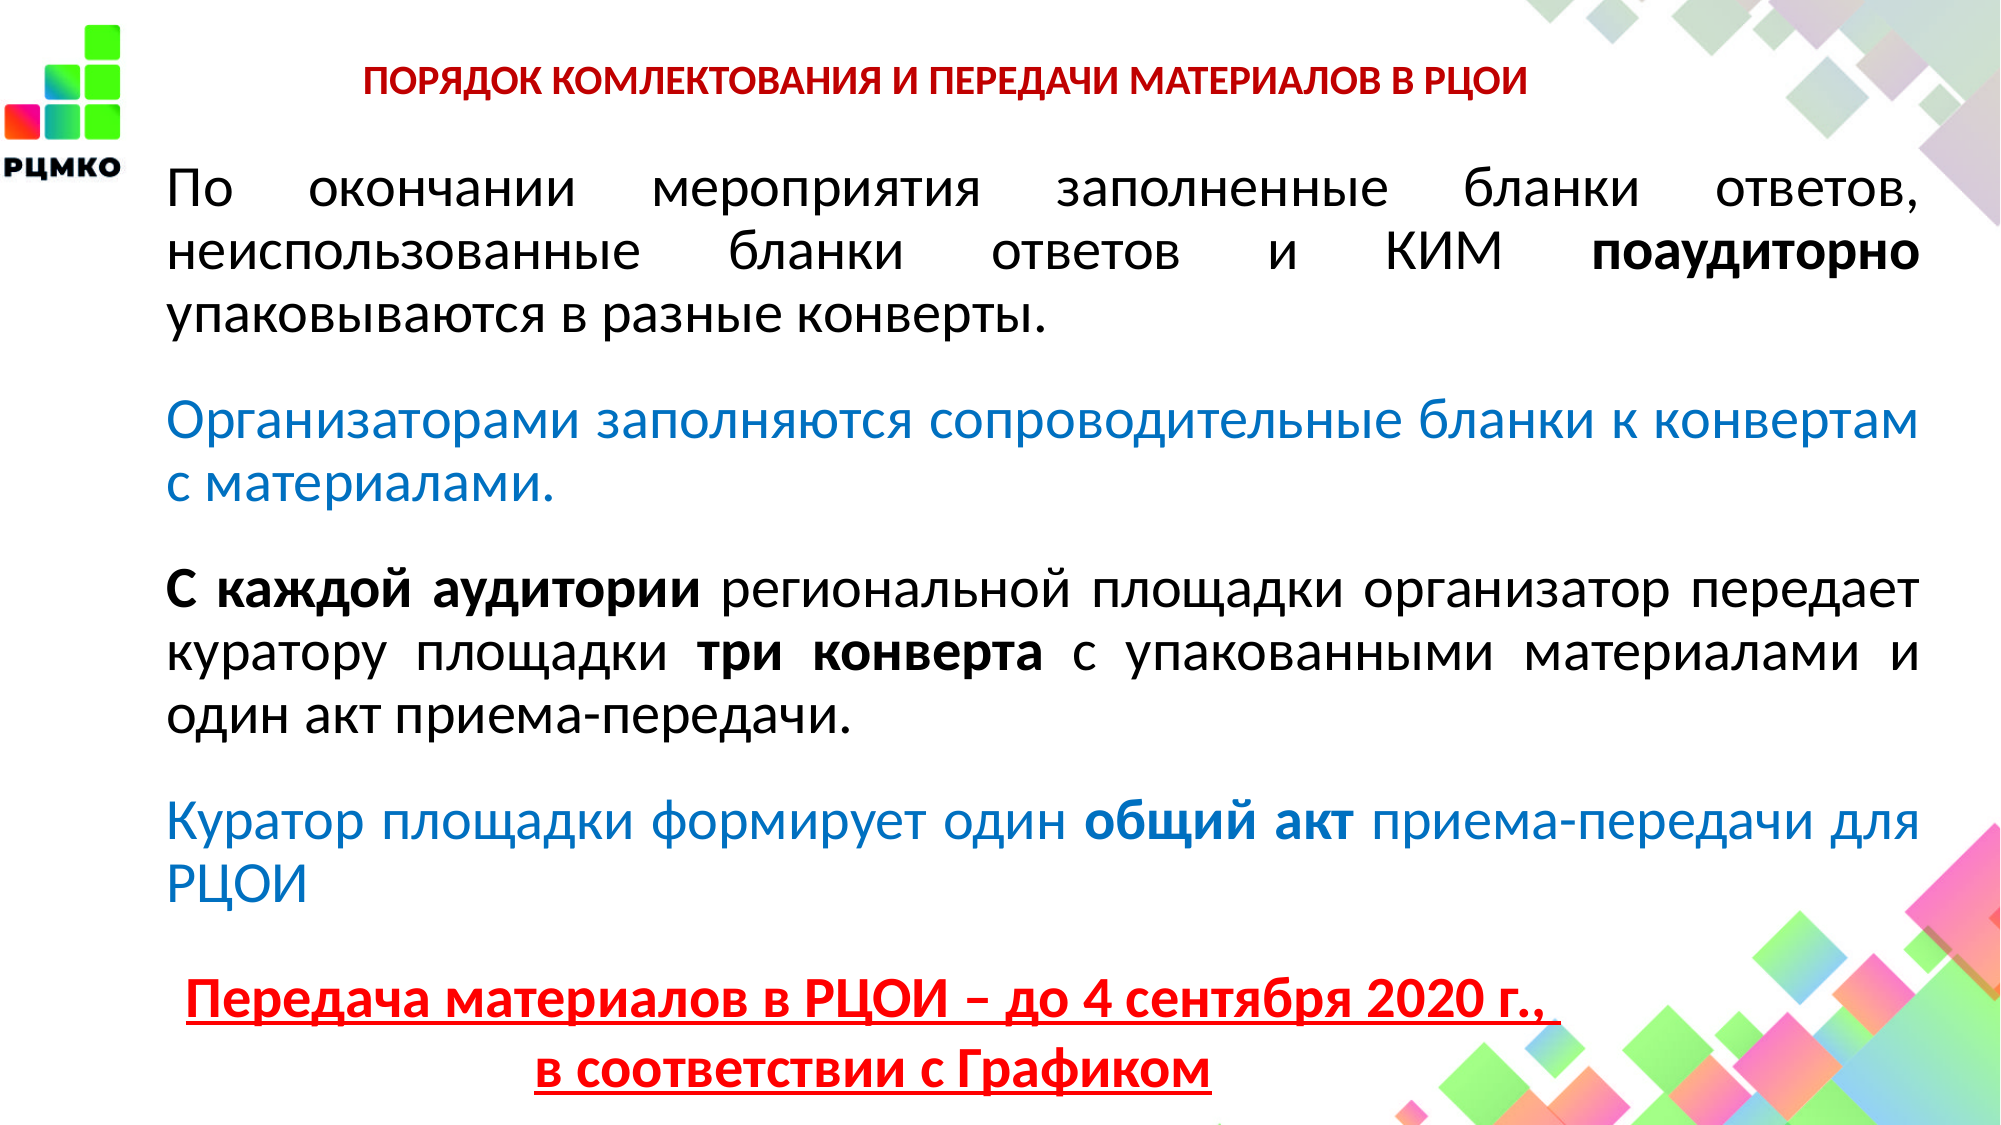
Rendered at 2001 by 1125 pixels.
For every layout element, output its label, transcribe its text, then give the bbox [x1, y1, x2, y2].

title ПОРЯДОК КОМЛЕКТОВАНИЯ И ПЕРЕДАЧИ МАТЕРИАЛОВ В РЦОИ [112, 35, 1790, 127]
text_box Передача материалов в РЦОИ – до 4 сентября 2020 г., в соответствии с Графиком [0, 951, 1834, 1107]
list По окончании мероприятия заполненные бланки ответов, неиспользованные бланки ответов и КИМ поаудиторно упаковываются в разные конверты. Организаторами заполняются сопроводительные бланки к конвертам с материалами. С каждой аудитории региональной площадки организатор передает куратору площадки три конверта с упакованными материалами и один акт приема-передачи. Куратор площадки формирует один общий акт приема-передачи для РЦОИ [151, 148, 1936, 875]
picture [0, 0, 2001, 1125]
